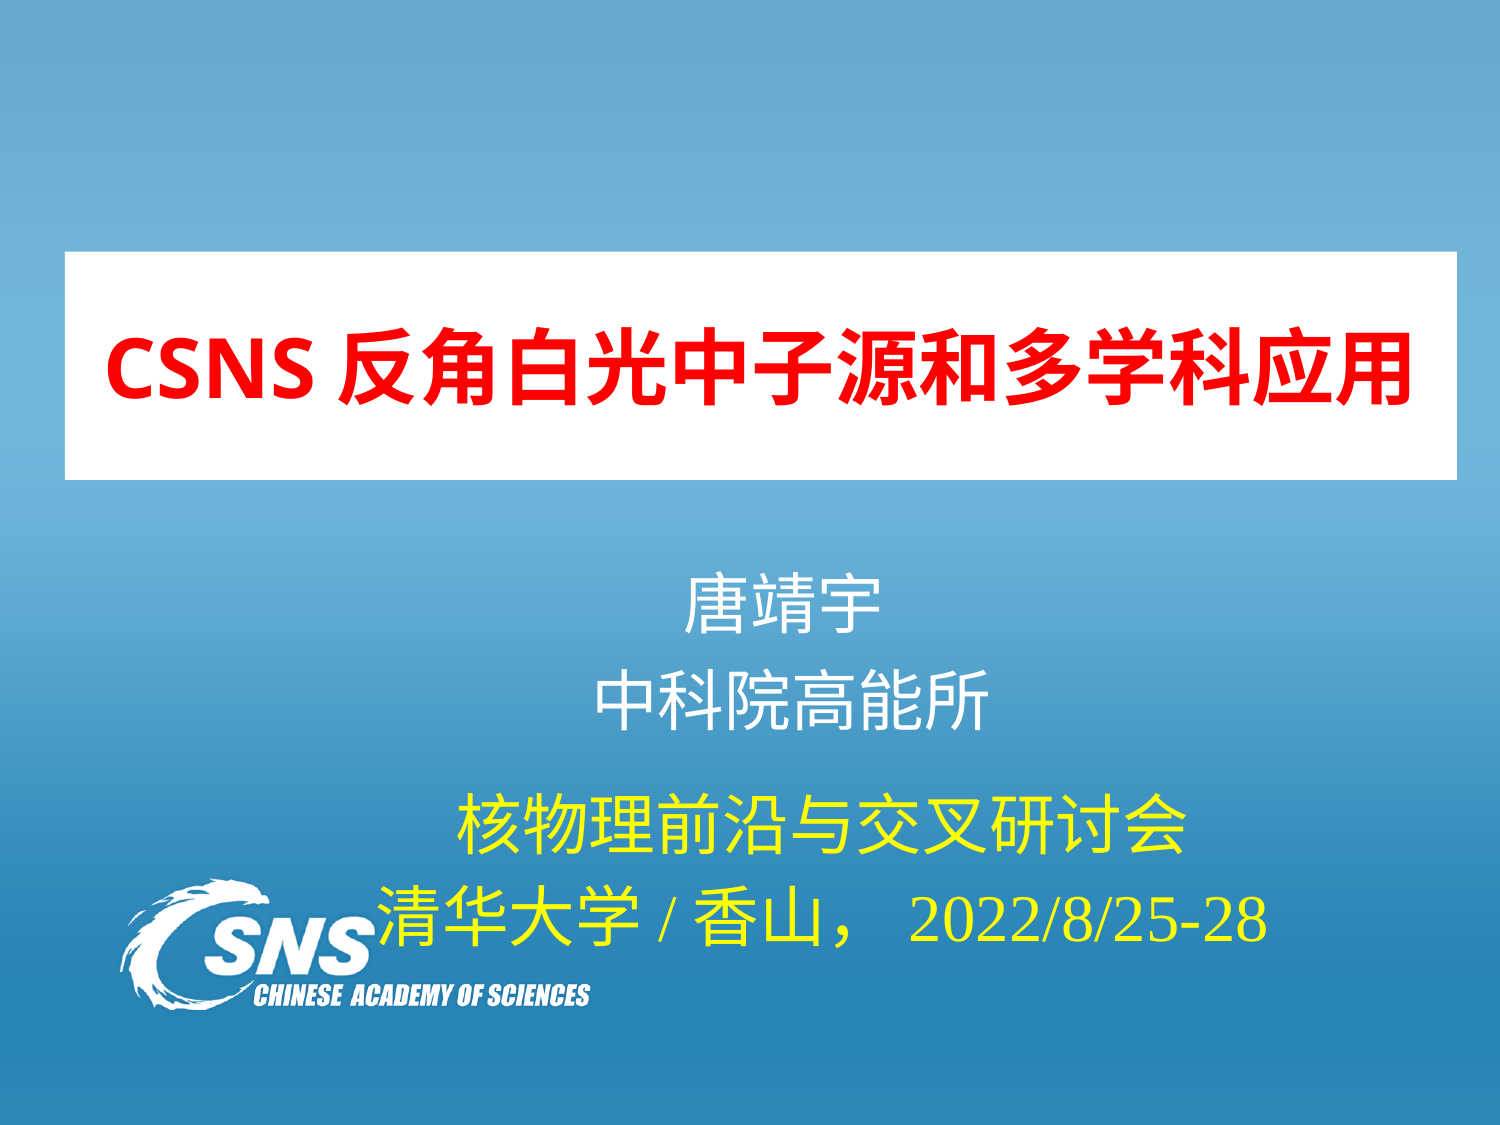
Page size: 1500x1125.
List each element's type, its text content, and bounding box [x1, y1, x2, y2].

title CSNS反角白光中子源和多学科应用 [64, 251, 1457, 480]
text_box 核物理前沿与交叉研讨会 清华大学/香山，2022/8/25-28 [316, 775, 1329, 963]
subtitle 唐靖宇 中科院高能所 [194, 538, 1388, 752]
picture [0, 0, 1500, 1125]
